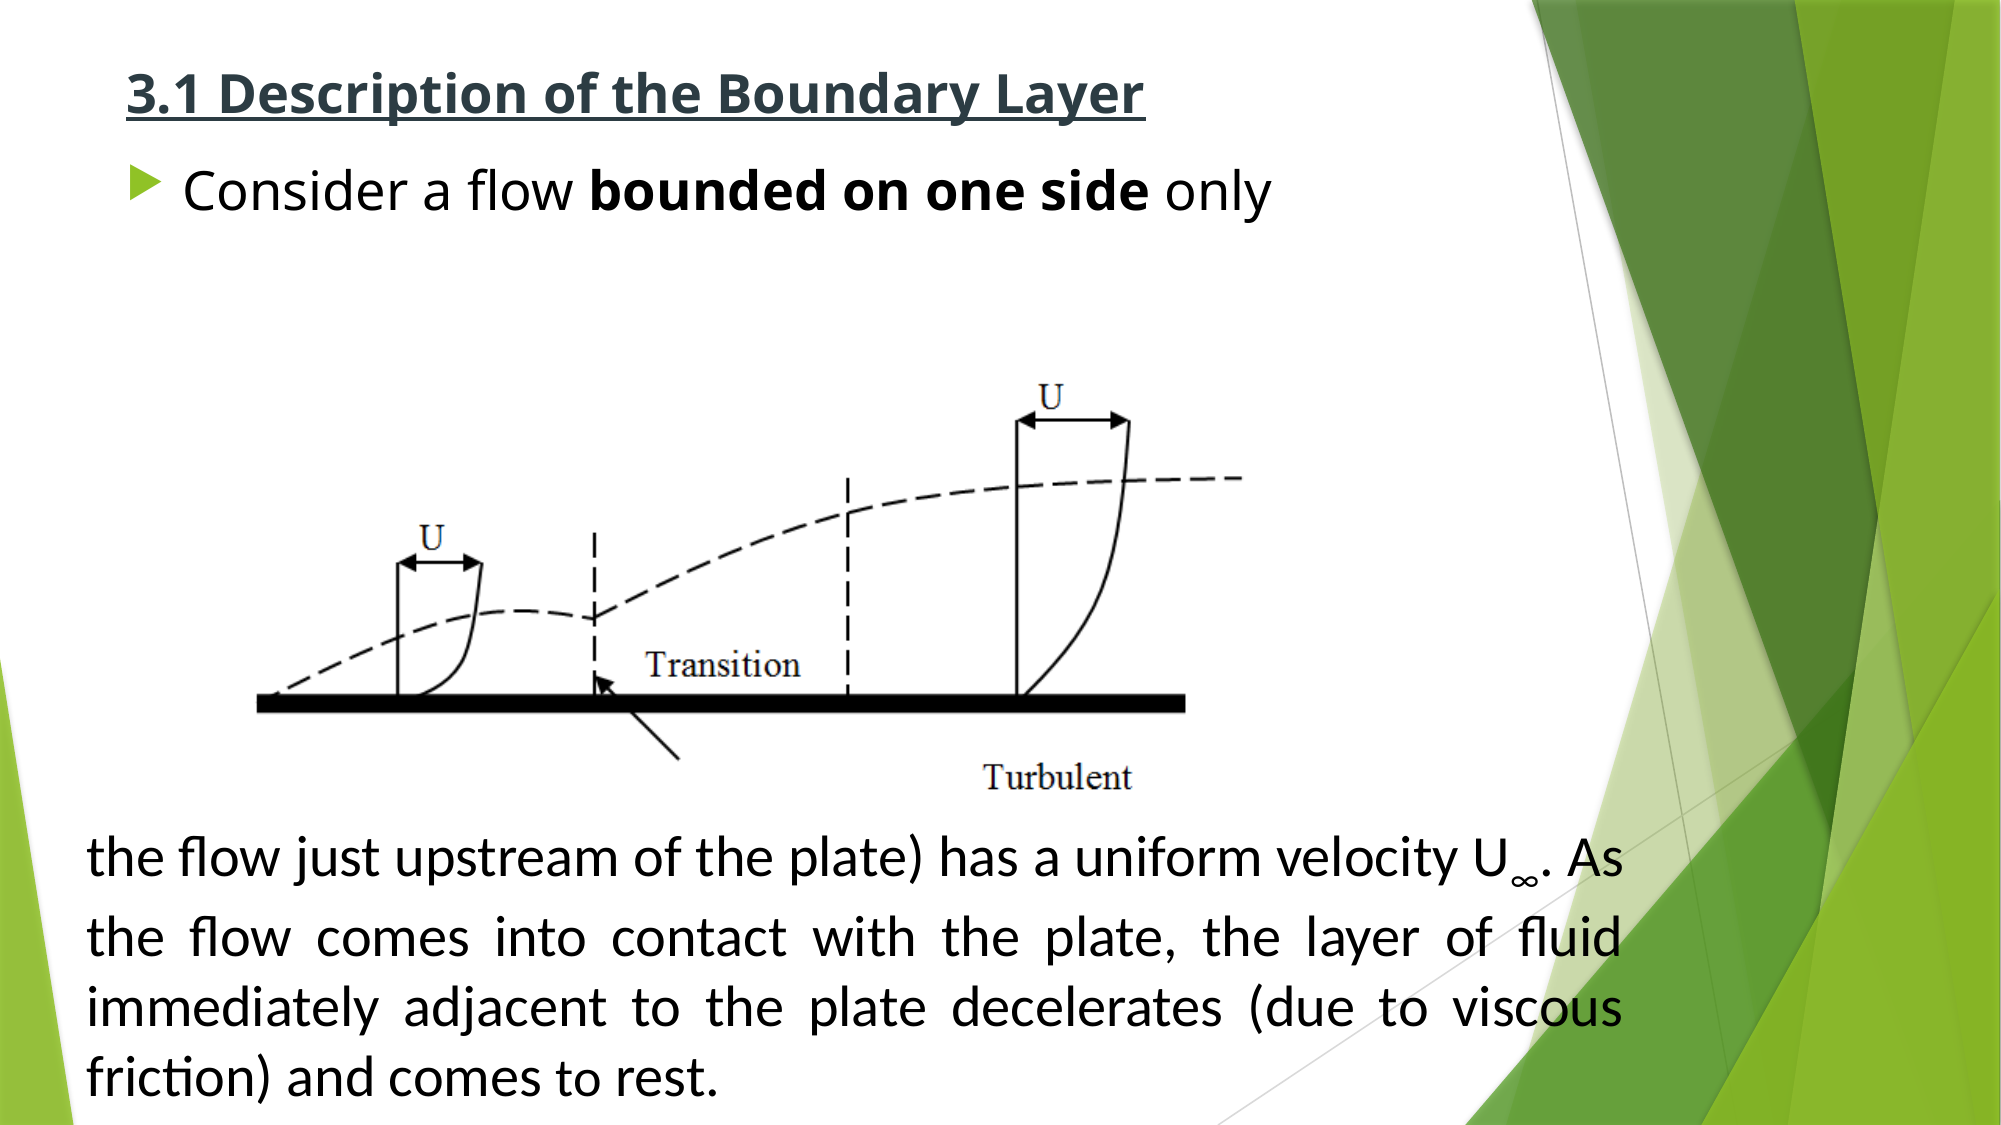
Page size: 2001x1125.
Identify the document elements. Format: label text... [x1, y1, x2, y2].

picture [193, 266, 1440, 813]
list Consider a flow bounded on one side only [111, 148, 1732, 1109]
text_box the flow just upstream of the plate) has a uniform velocity U∞. As the flow comes into contact with the plate, the layer of fluid immediately adjacent to the plate decelerates (due to viscous friction) and comes to rest. [71, 810, 1639, 1116]
title 3.1 Description of the Boundary Layer [111, 51, 1522, 135]
